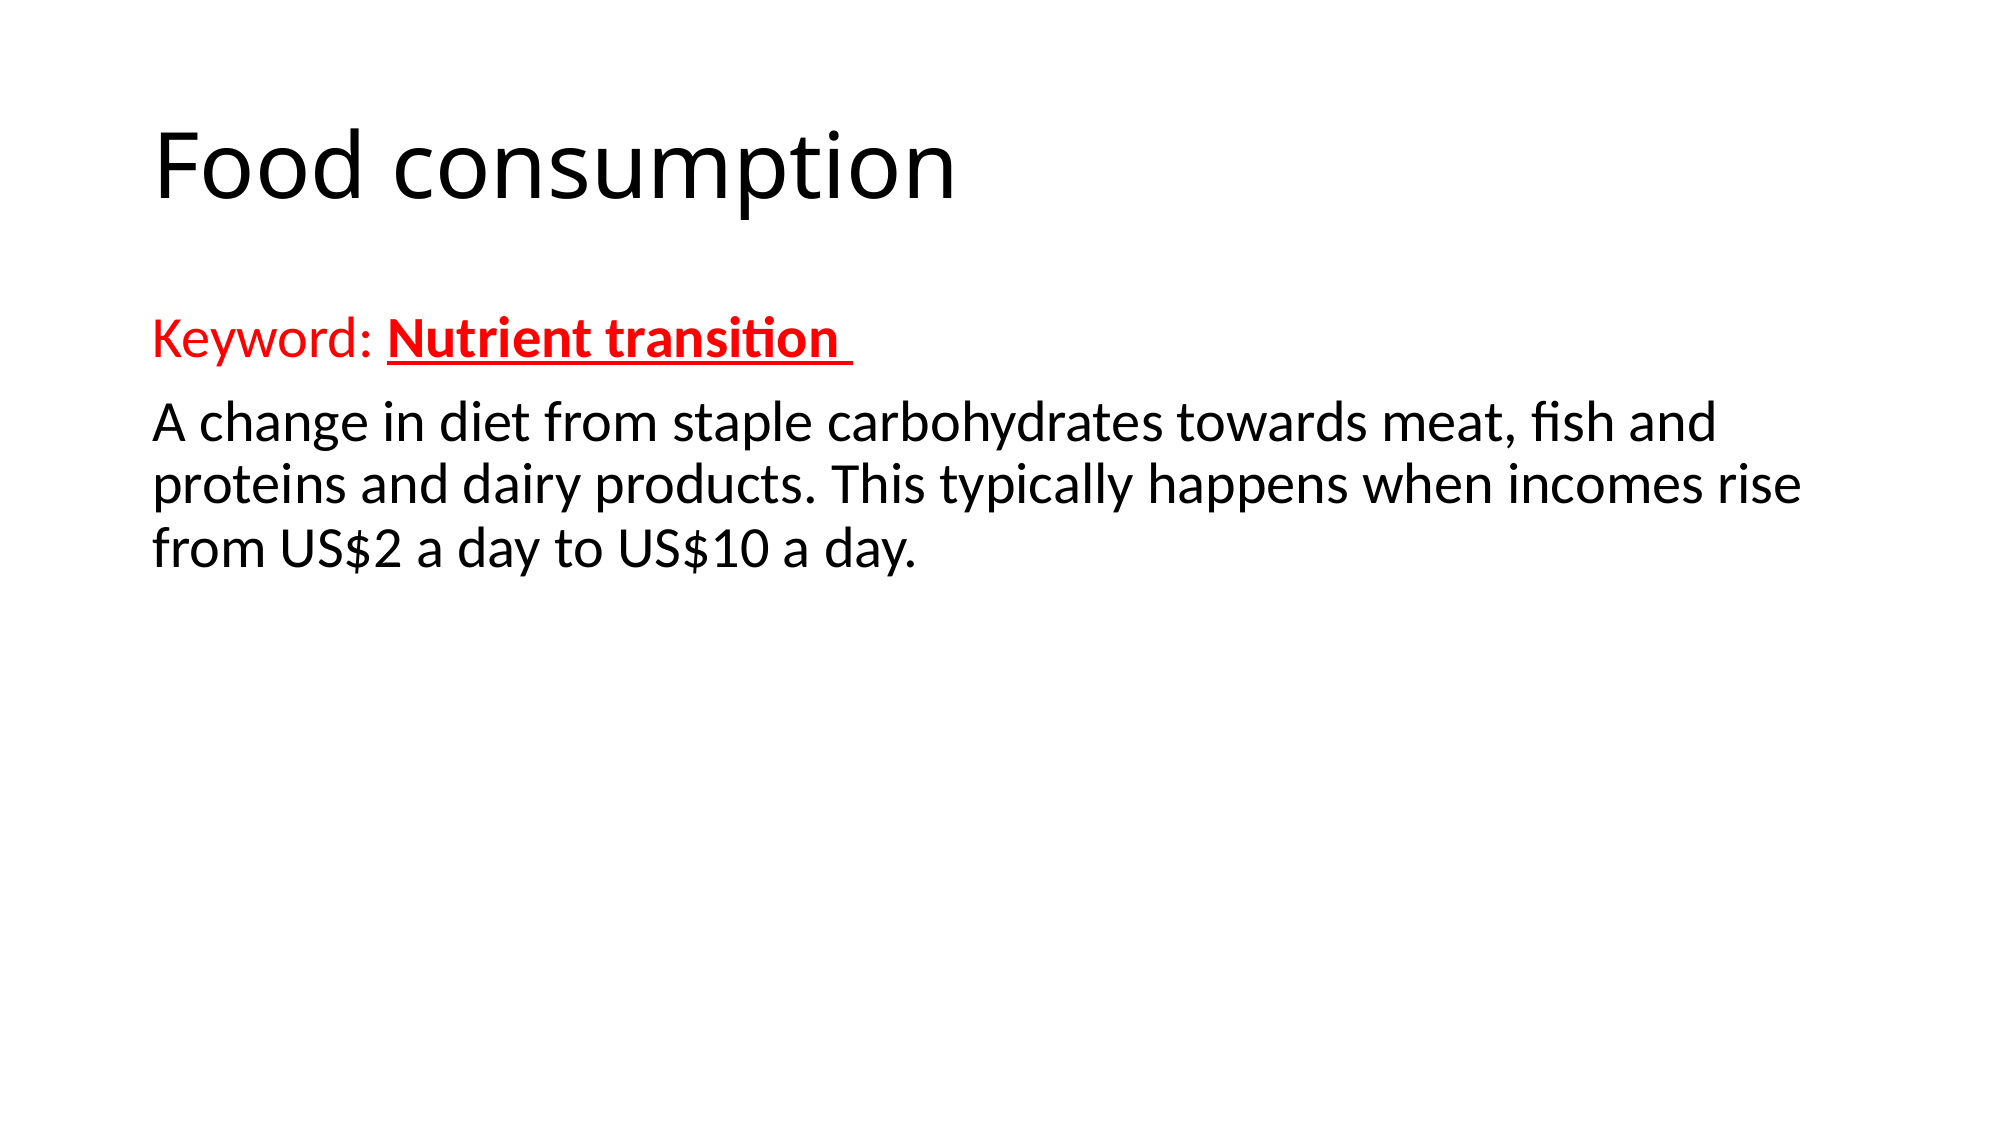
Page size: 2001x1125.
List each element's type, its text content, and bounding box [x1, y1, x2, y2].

list Keyword: Nutrient transition A change in diet from staple carbohydrates towards meat, fish and proteins and dairy products. This typically happens when incomes rise from US$2 a day to US$10 a day. [137, 299, 1863, 1014]
title Food consumption [137, 59, 1863, 278]
